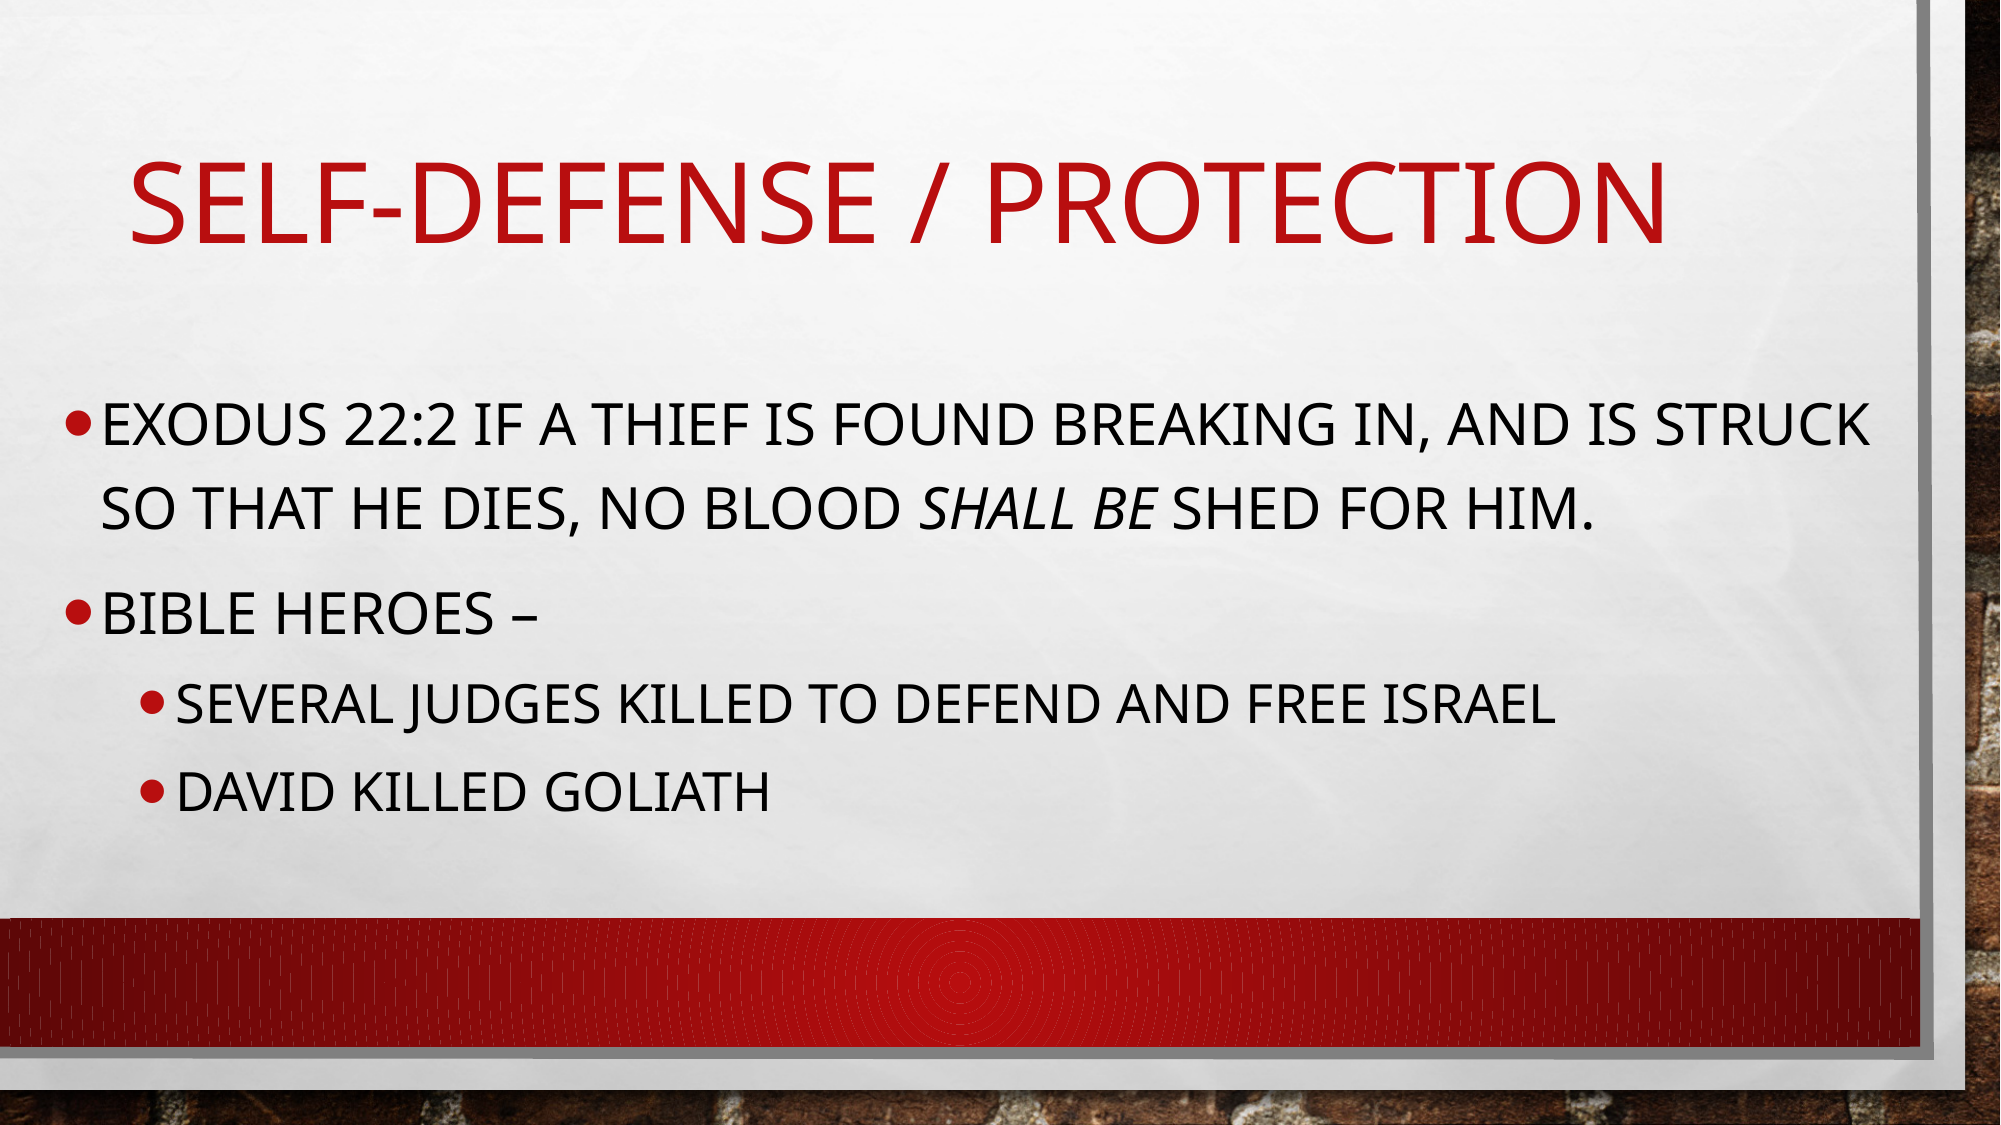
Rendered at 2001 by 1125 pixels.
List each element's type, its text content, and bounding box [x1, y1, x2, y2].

title self-defense / protection [112, 112, 1818, 284]
list Exodus 22:2 If a thief is found breaking in, and is struck so that he dies, no blood shall be shed for him. Bible heroes – Several judges killed to defend and free Israel David killed goliath [47, 284, 1888, 911]
picture [0, 0, 2000, 1125]
